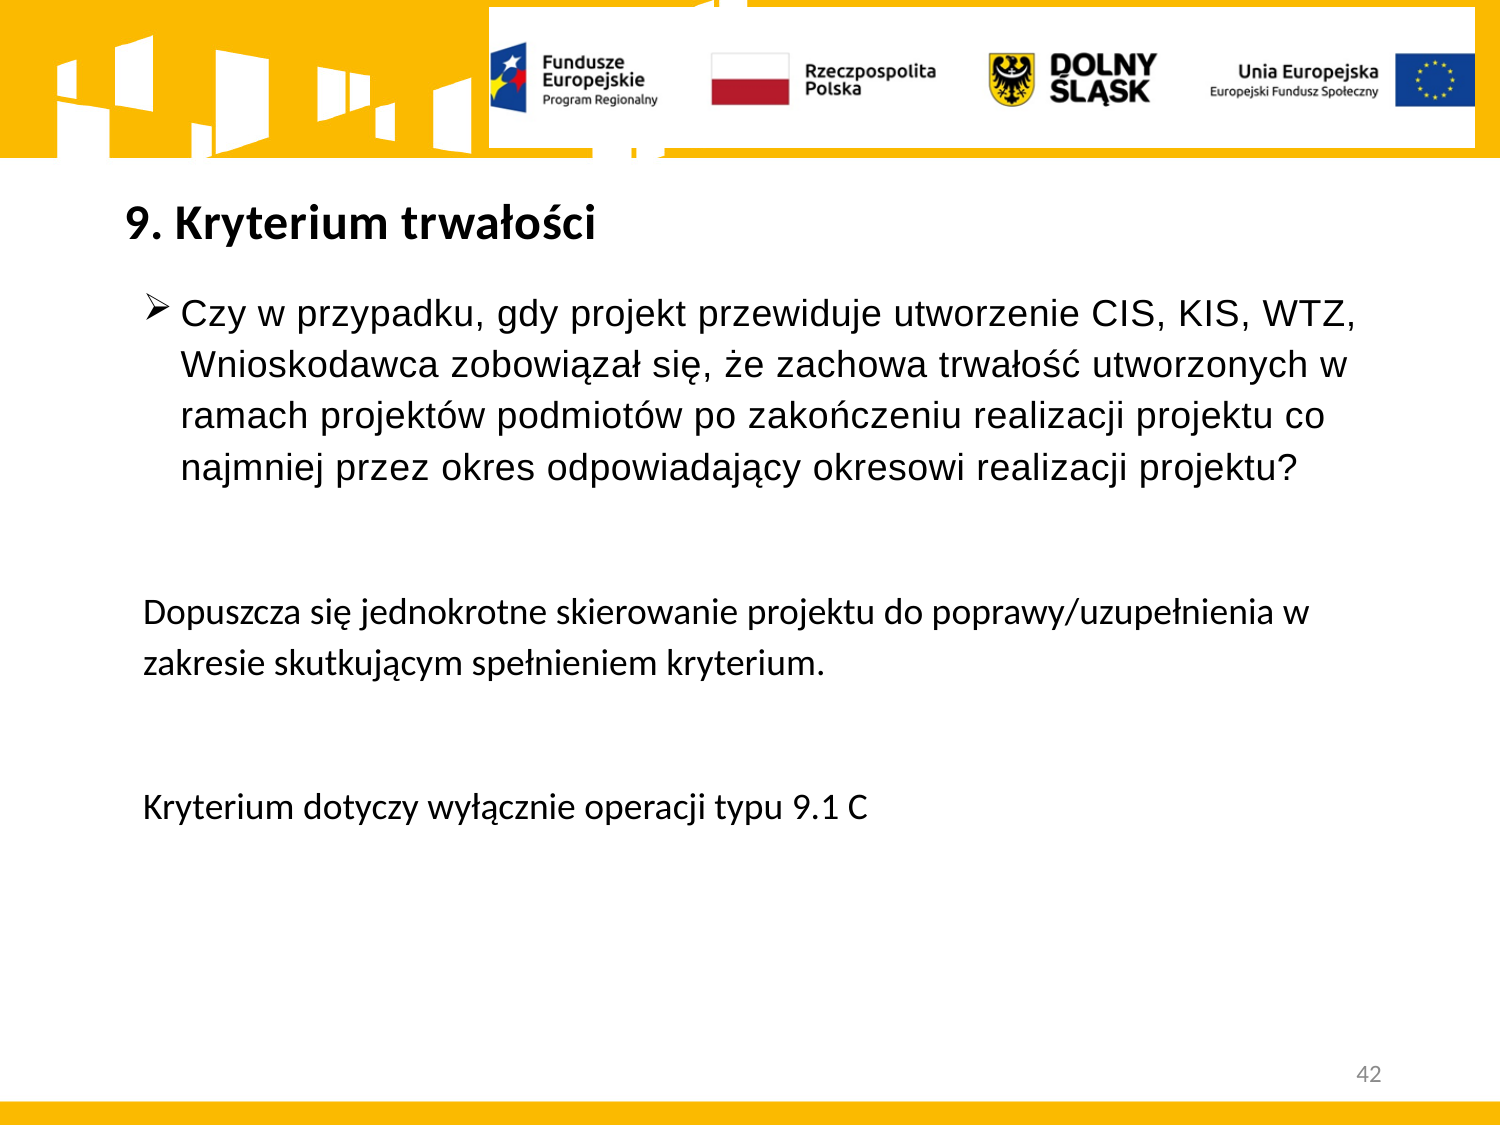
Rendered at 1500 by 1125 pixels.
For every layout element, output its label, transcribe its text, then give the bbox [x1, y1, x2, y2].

slide_number 42 [1059, 1042, 1397, 1103]
text_box Czy w przypadku, gdy projekt przewiduje utworzenie CIS, KIS, WTZ, Wnioskodawca zobowiązał się, że zachowa trwałość utworzonych w ramach projektów podmiotów po zakończeniu realizacji projektu co najmniej przez okres odpowiadający okresowi realizacji projektu? Dopuszcza się jednokrotne skierowanie projektu do poprawy/uzupełnienia w zakresie skutkującym spełnieniem kryterium. Kryterium dotyczy wyłącznie operacji typu 9.1 C [128, 275, 1422, 1025]
text_box 9. Kryterium trwałości [109, 174, 1404, 272]
picture [0, 0, 1500, 1125]
